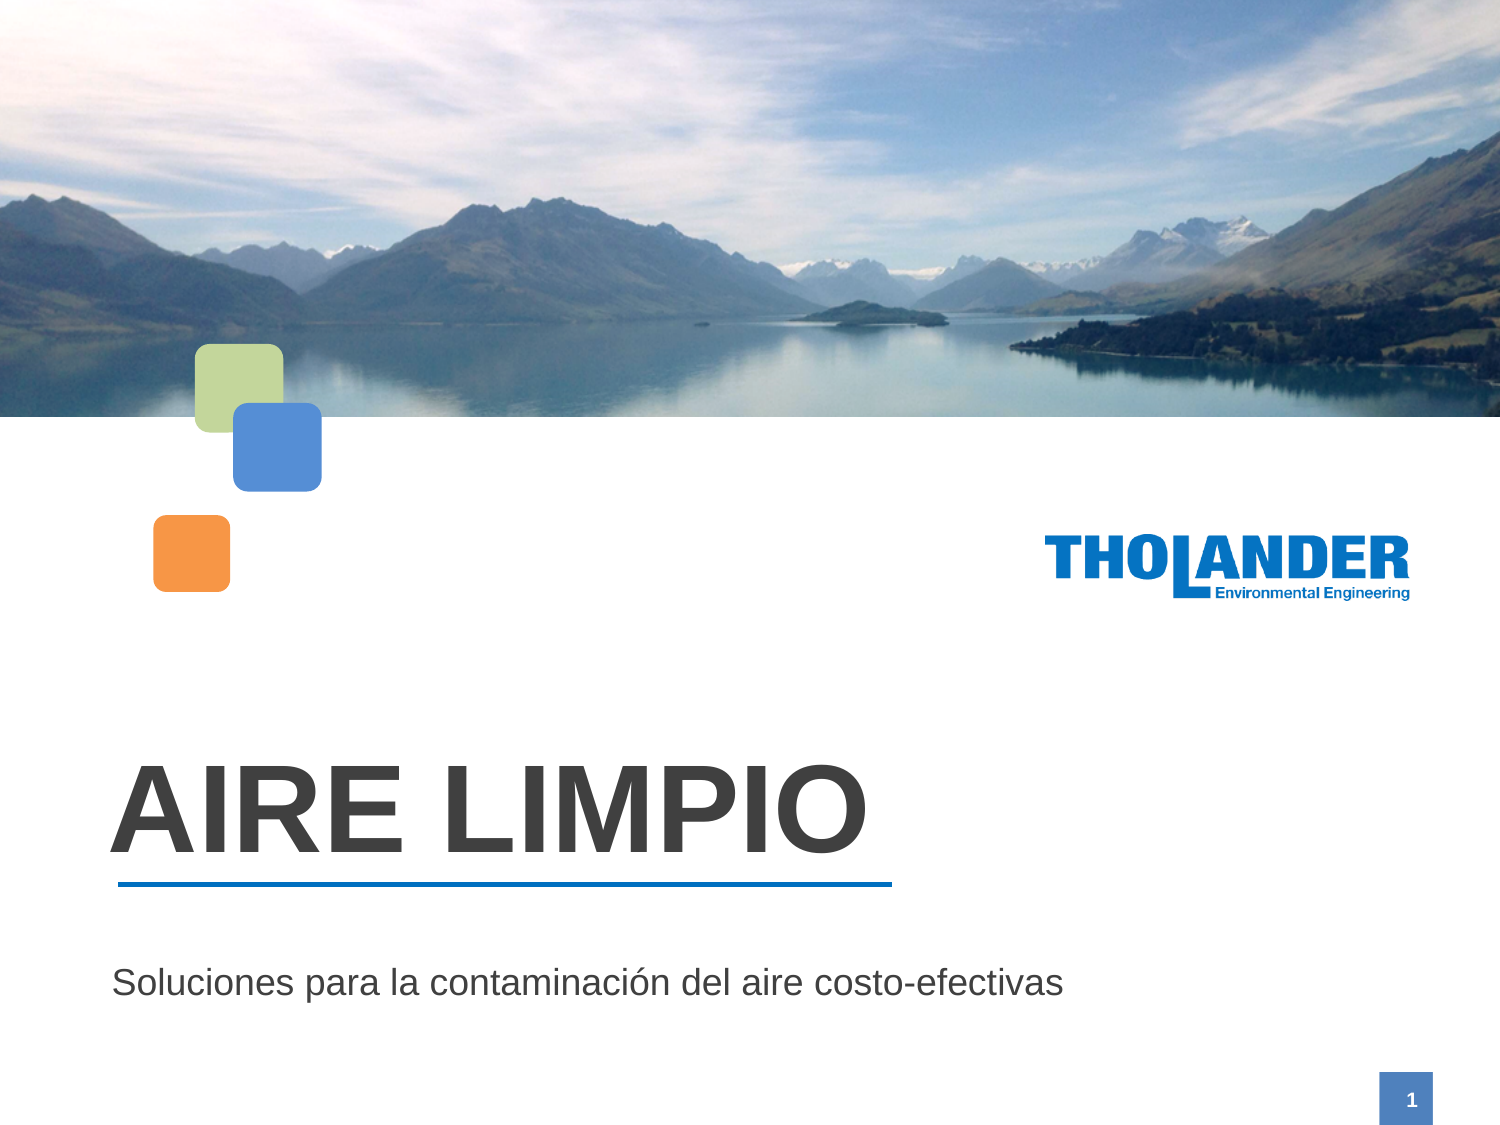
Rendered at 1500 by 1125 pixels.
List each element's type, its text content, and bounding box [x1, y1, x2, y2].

picture [0, 0, 1500, 417]
text_box [151, 513, 233, 595]
picture [1045, 534, 1410, 601]
text_box AIRE LIMPIO [92, 719, 916, 885]
text_box [231, 425, 324, 494]
text_box Soluciones para la contaminación del aire costo-efectivas [96, 943, 1329, 1011]
text_box [194, 425, 231, 435]
